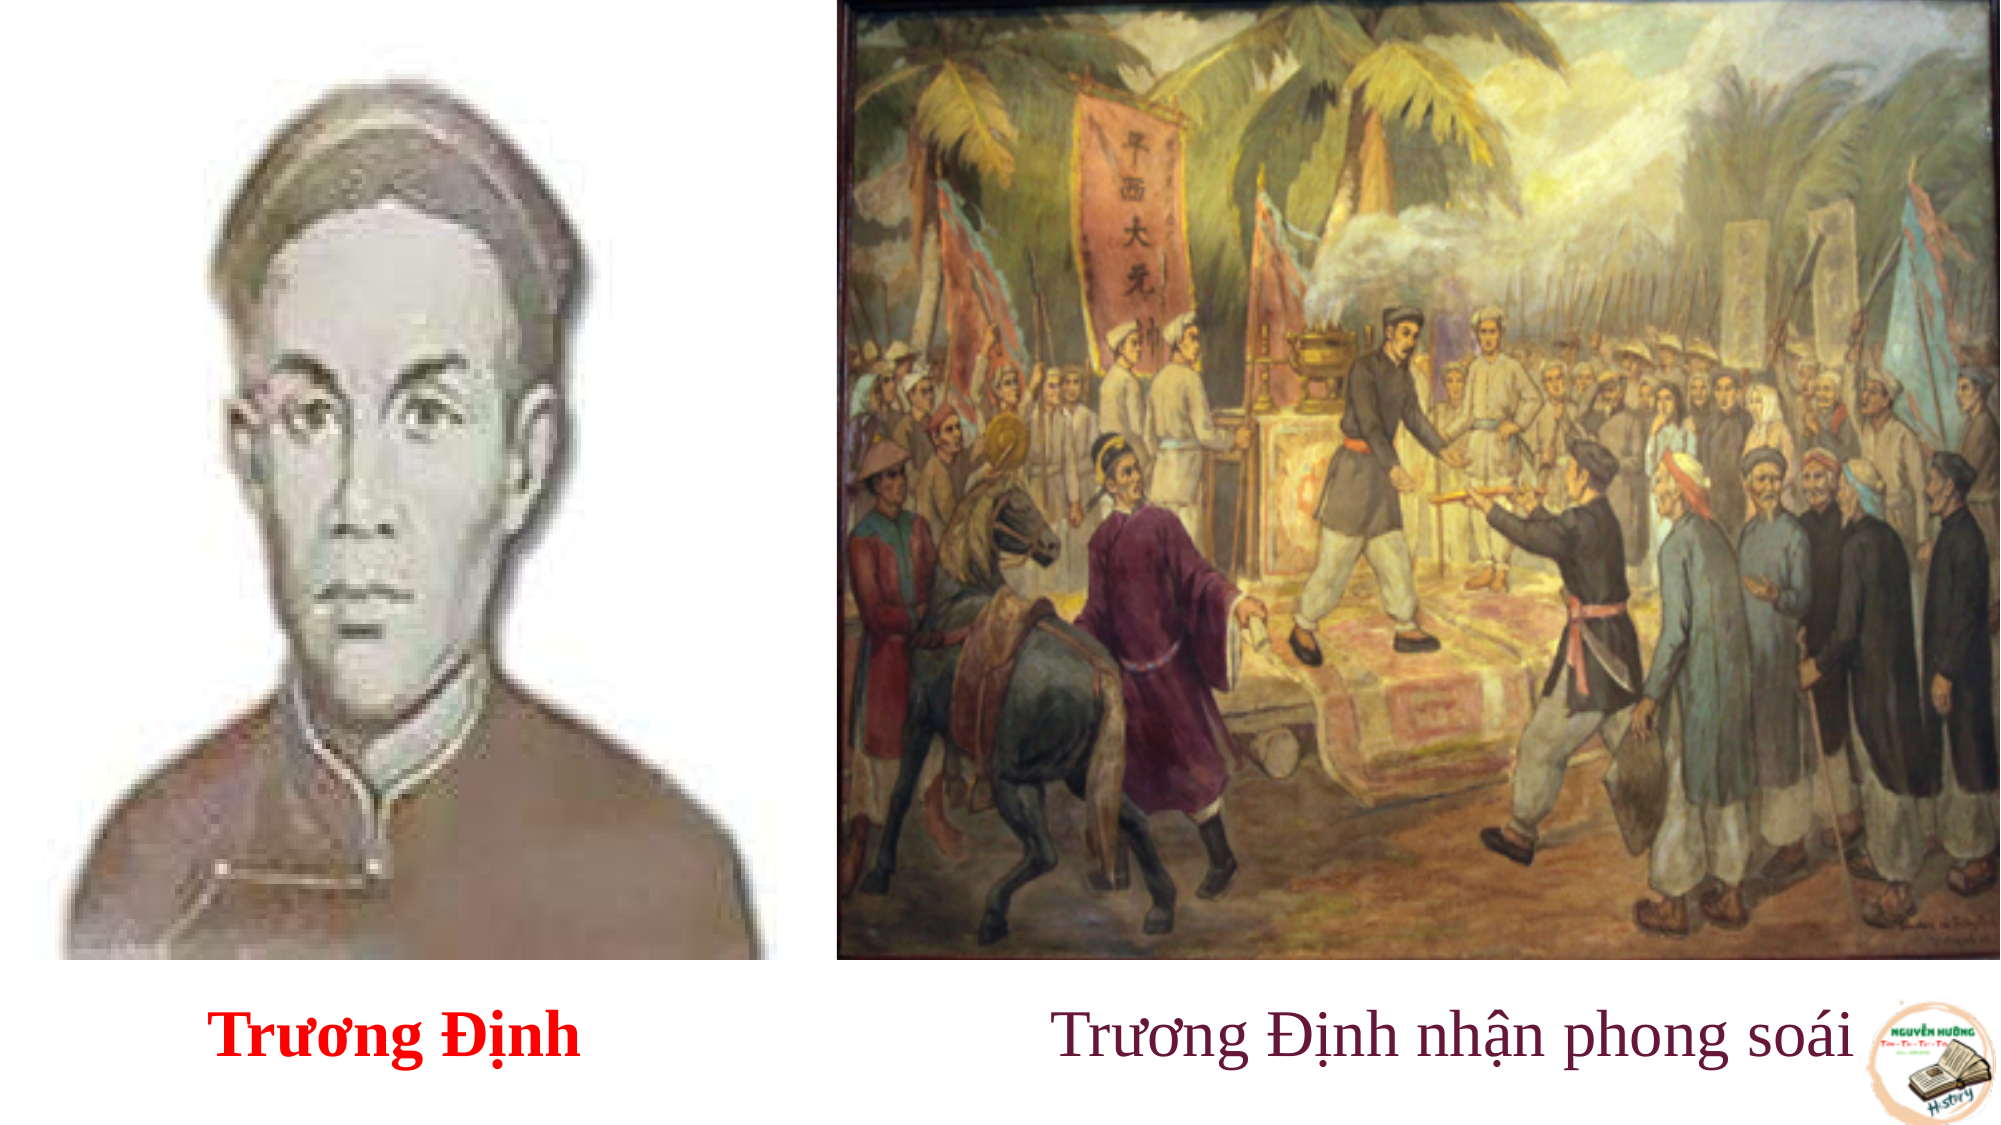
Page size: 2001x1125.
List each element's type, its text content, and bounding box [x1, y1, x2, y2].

picture [836, 0, 2000, 961]
picture [1845, 981, 2000, 1125]
text_box Trương Định nhận phong soái [1035, 981, 1844, 1077]
picture [12, 0, 778, 961]
text_box Trương Định [192, 982, 597, 1078]
